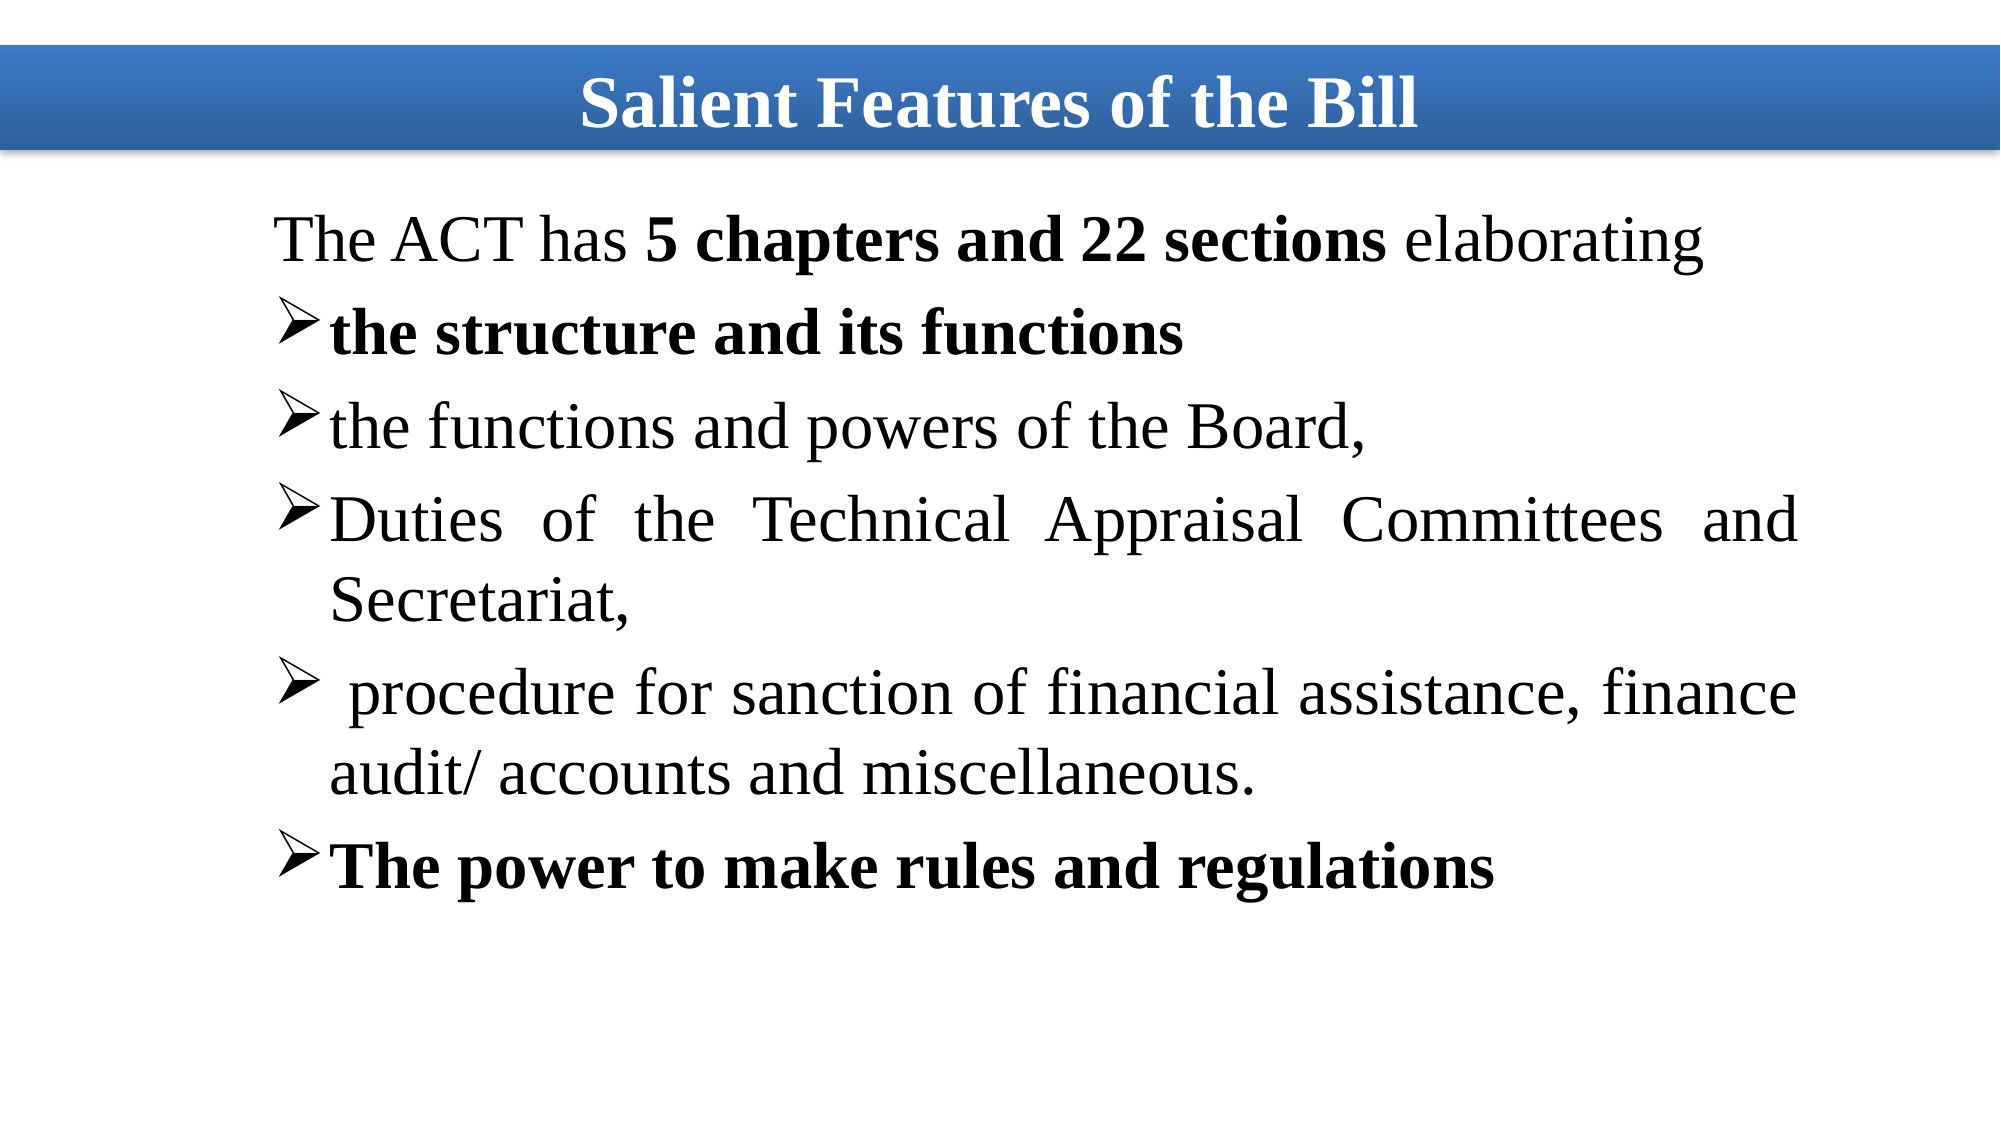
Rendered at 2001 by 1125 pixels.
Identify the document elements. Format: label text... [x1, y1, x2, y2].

title Salient Features of the Bill [0, 45, 2000, 150]
list The ACT has 5 chapters and 22 sections elaborating the structure and its functions the functions and powers of the Board, Duties of the Technical Appraisal Committees and Secretariat, procedure for sanction of financial assistance, finance audit/ accounts and miscellaneous. The power to make rules and regulations [258, 187, 1817, 1053]
